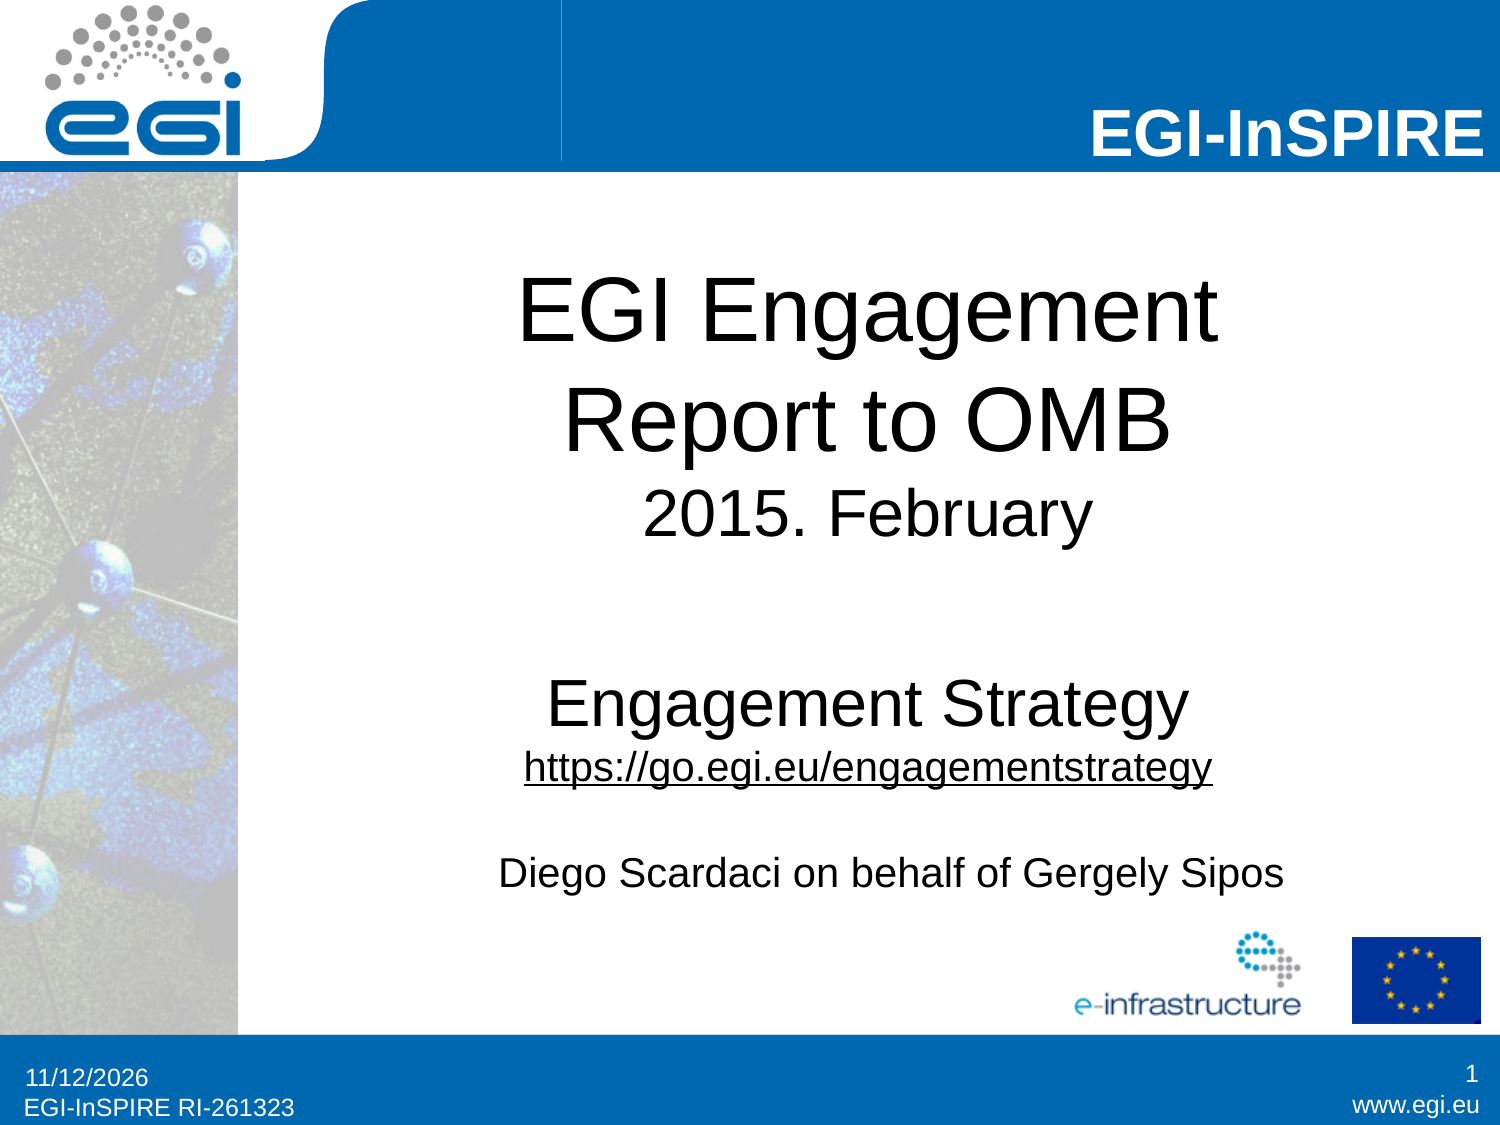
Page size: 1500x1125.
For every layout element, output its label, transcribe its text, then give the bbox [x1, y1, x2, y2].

slide_number 1 [1144, 1042, 1495, 1103]
picture [0, 172, 238, 1034]
picture [1412, 937, 1481, 1024]
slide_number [10, 1046, 361, 1106]
picture [0, 0, 265, 161]
subtitle Diego Scardaci on behalf of Gergely Sipos [371, 838, 1412, 1059]
title EGI Engagement Report to OMB 2015. February Engagement Strategy https://go.egi.eu/engagementstrategy [277, 444, 1459, 686]
